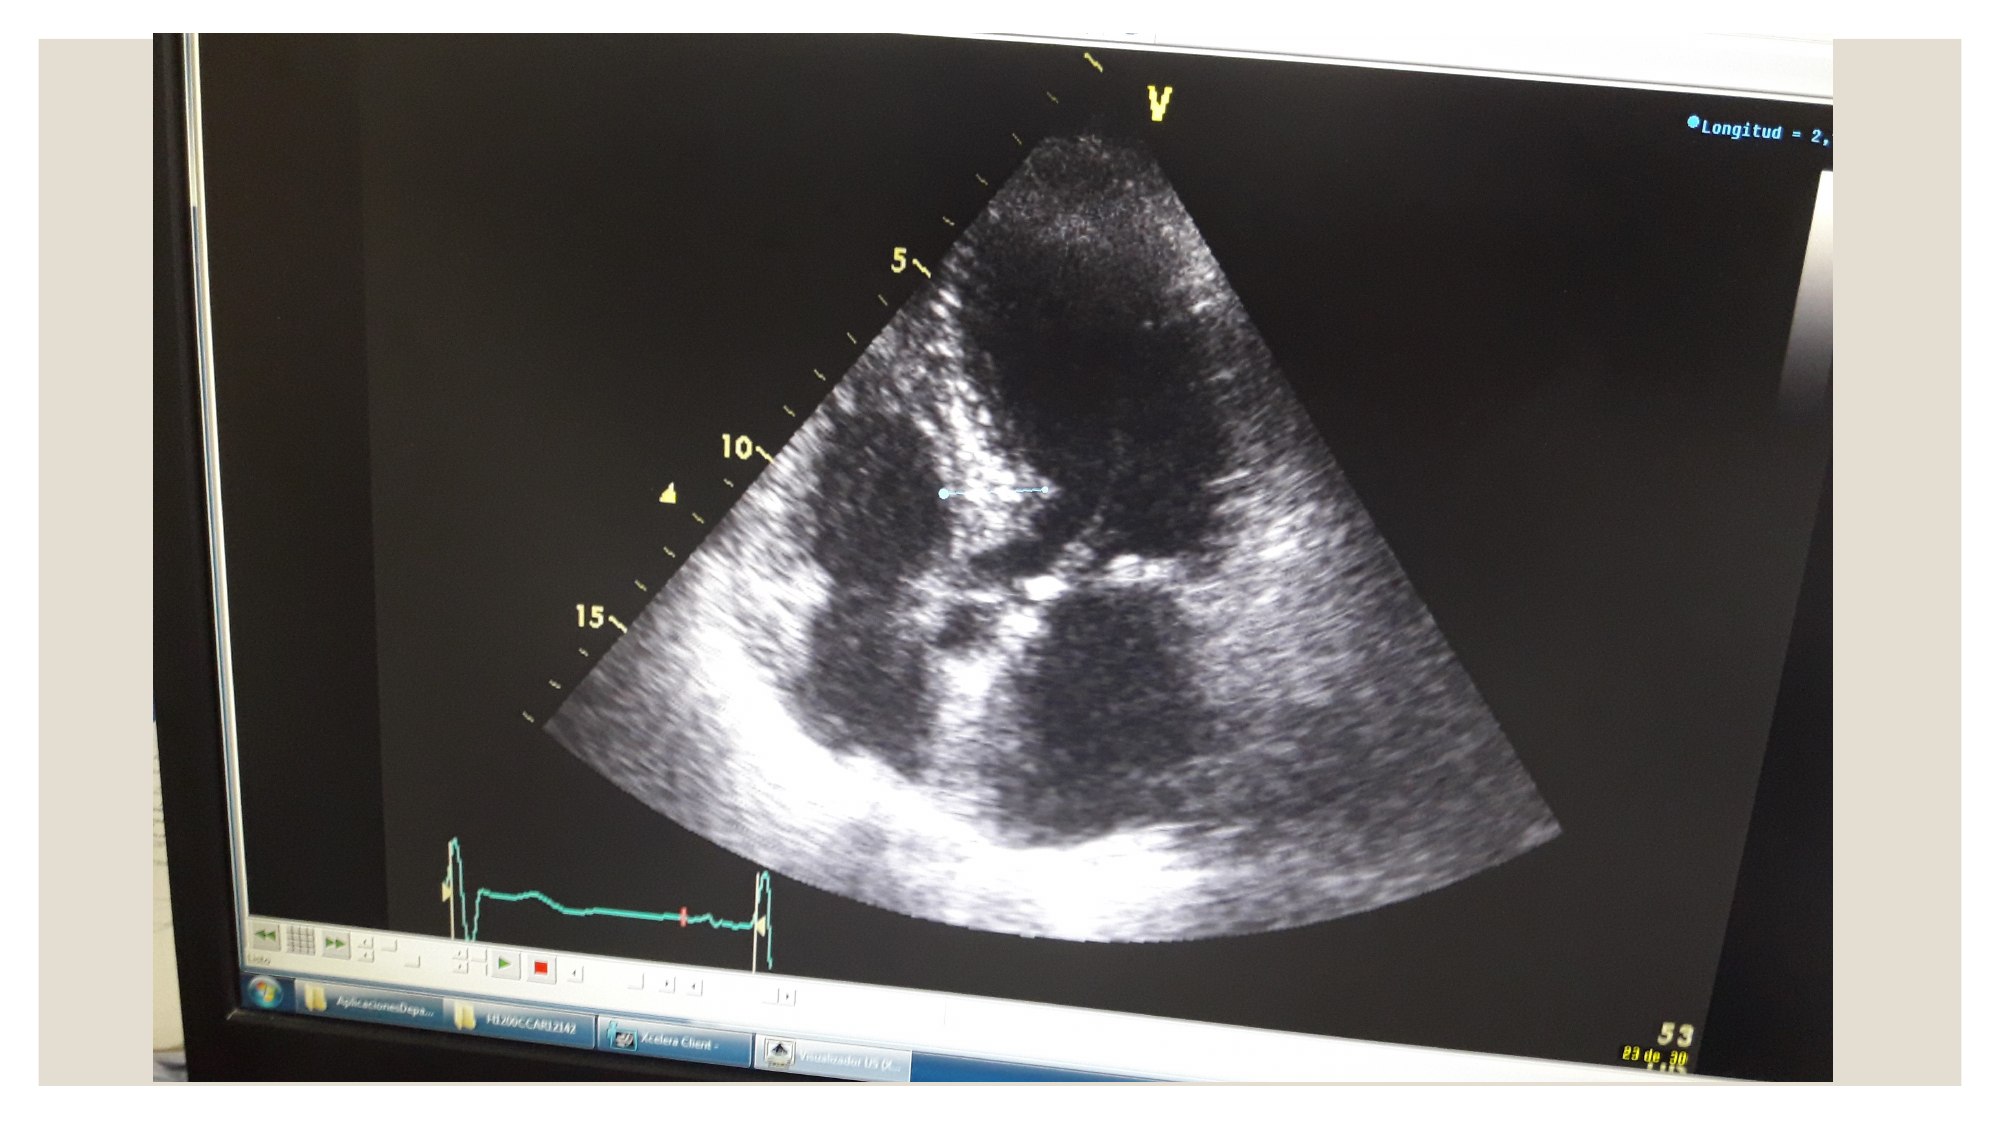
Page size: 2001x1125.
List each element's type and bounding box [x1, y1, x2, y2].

list [153, 33, 1833, 1082]
